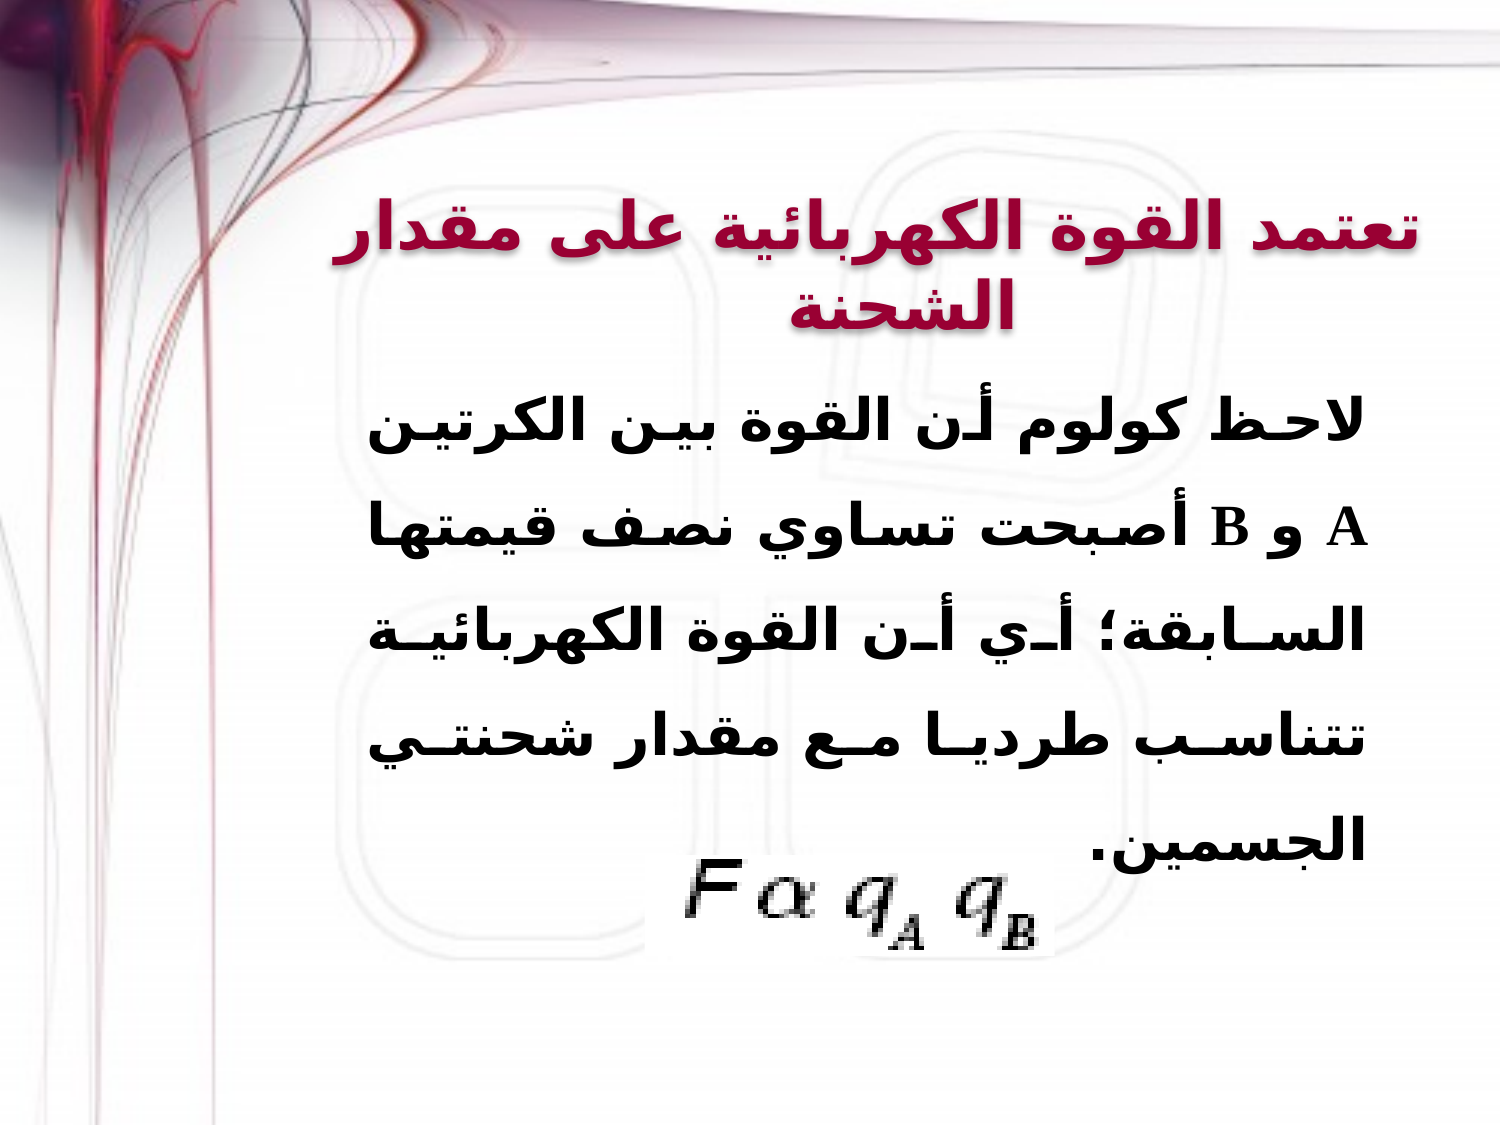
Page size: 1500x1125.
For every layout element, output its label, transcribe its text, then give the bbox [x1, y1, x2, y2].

picture [0, 0, 1500, 1125]
text_box لاحظ كولوم أن القوة بين الكرتين A و B أصبحت تساوي نصف قيمتها السابقة؛ أي أن القوة الكهربائية تتناسب طرديا مع مقدار شحنتي الجسمين. [351, 339, 1383, 880]
text_box تعتمد القوة الكهربائية على مقدار الشحنة [304, 175, 1455, 302]
